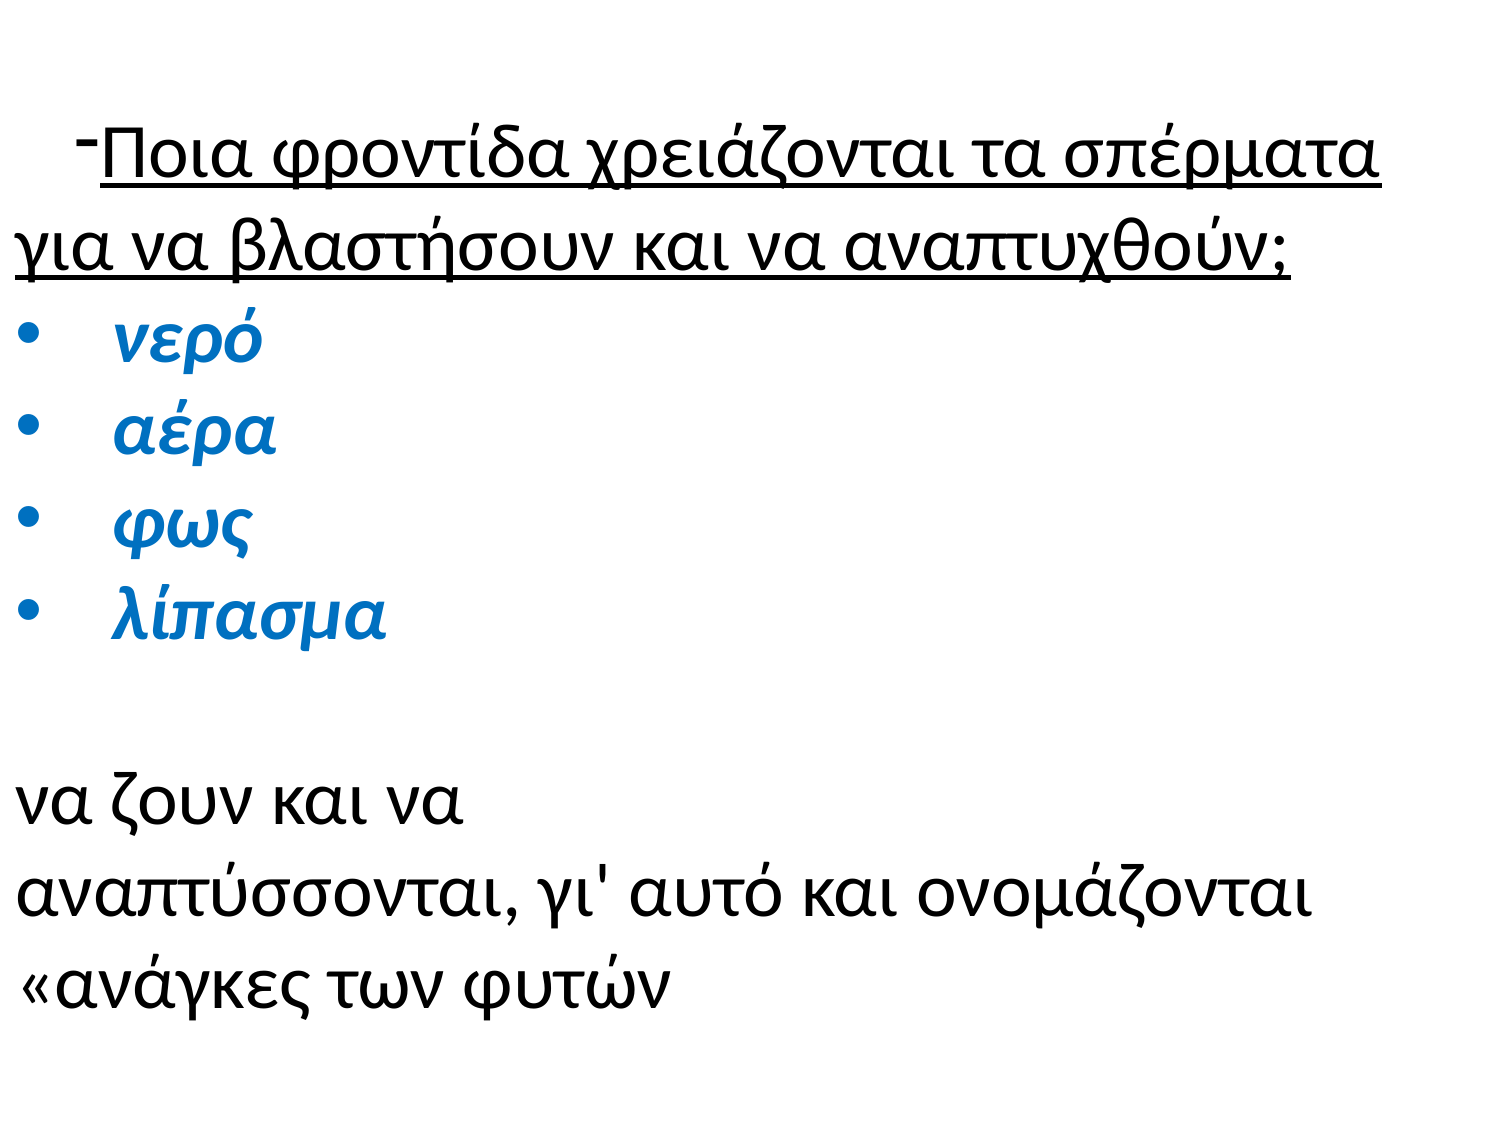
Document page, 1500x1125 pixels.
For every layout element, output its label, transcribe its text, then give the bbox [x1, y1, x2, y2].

text_box Ποια φροντίδα χρειάζονται τα σπέρματα για να βλαστήσουν και να αναπτυχθούν; νερό αέρα φως λίπασμα να ζουν και να αναπτύσσονται, γι' αυτό και ονομάζονται «ανάγκες των φυτών [0, 0, 1500, 1125]
